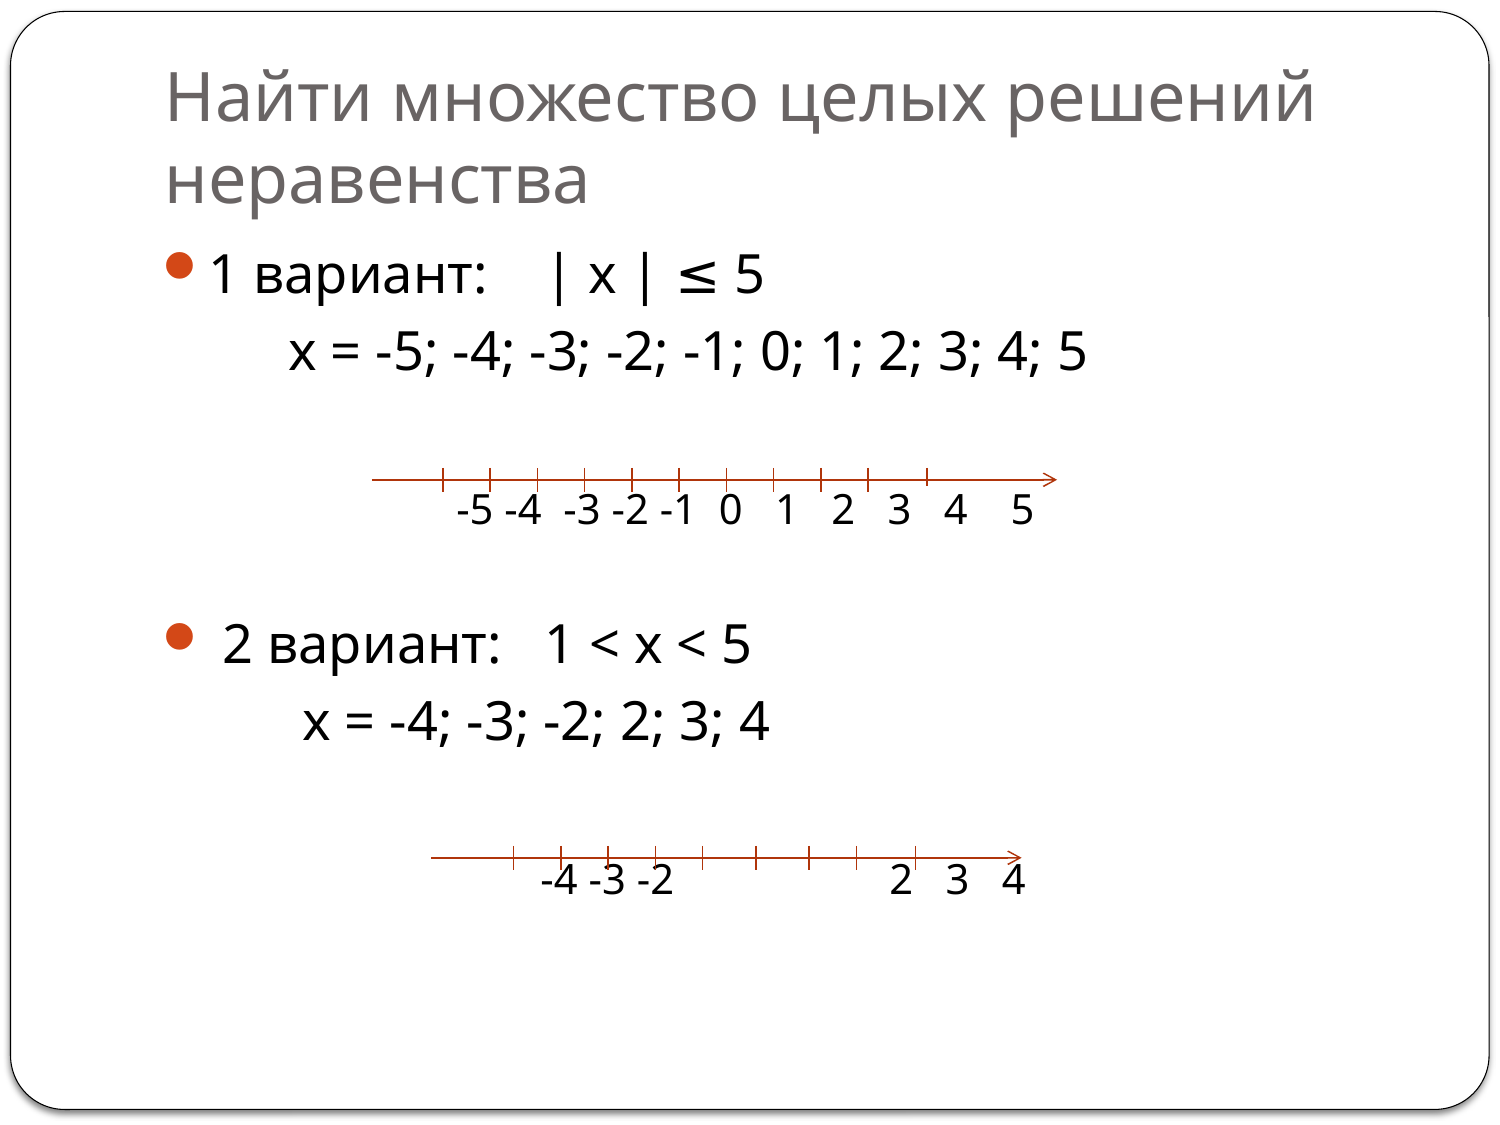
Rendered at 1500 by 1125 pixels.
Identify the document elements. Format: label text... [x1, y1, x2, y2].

title Найти множество целых решений неравенства [150, 45, 1425, 233]
list 1 вариант: | х | ≤ 5 х = -5; -4; -3; -2; -1; 0; 1; 2; 3; 4; 5 -5 -4 -3 -2 -1 0 1 2 3 4 5 2 вариант: 1 < х < 5 х = -4; -3; -2; 2; 3; 4 -4 -3 -2 2 3 4 [147, 231, 1423, 982]
